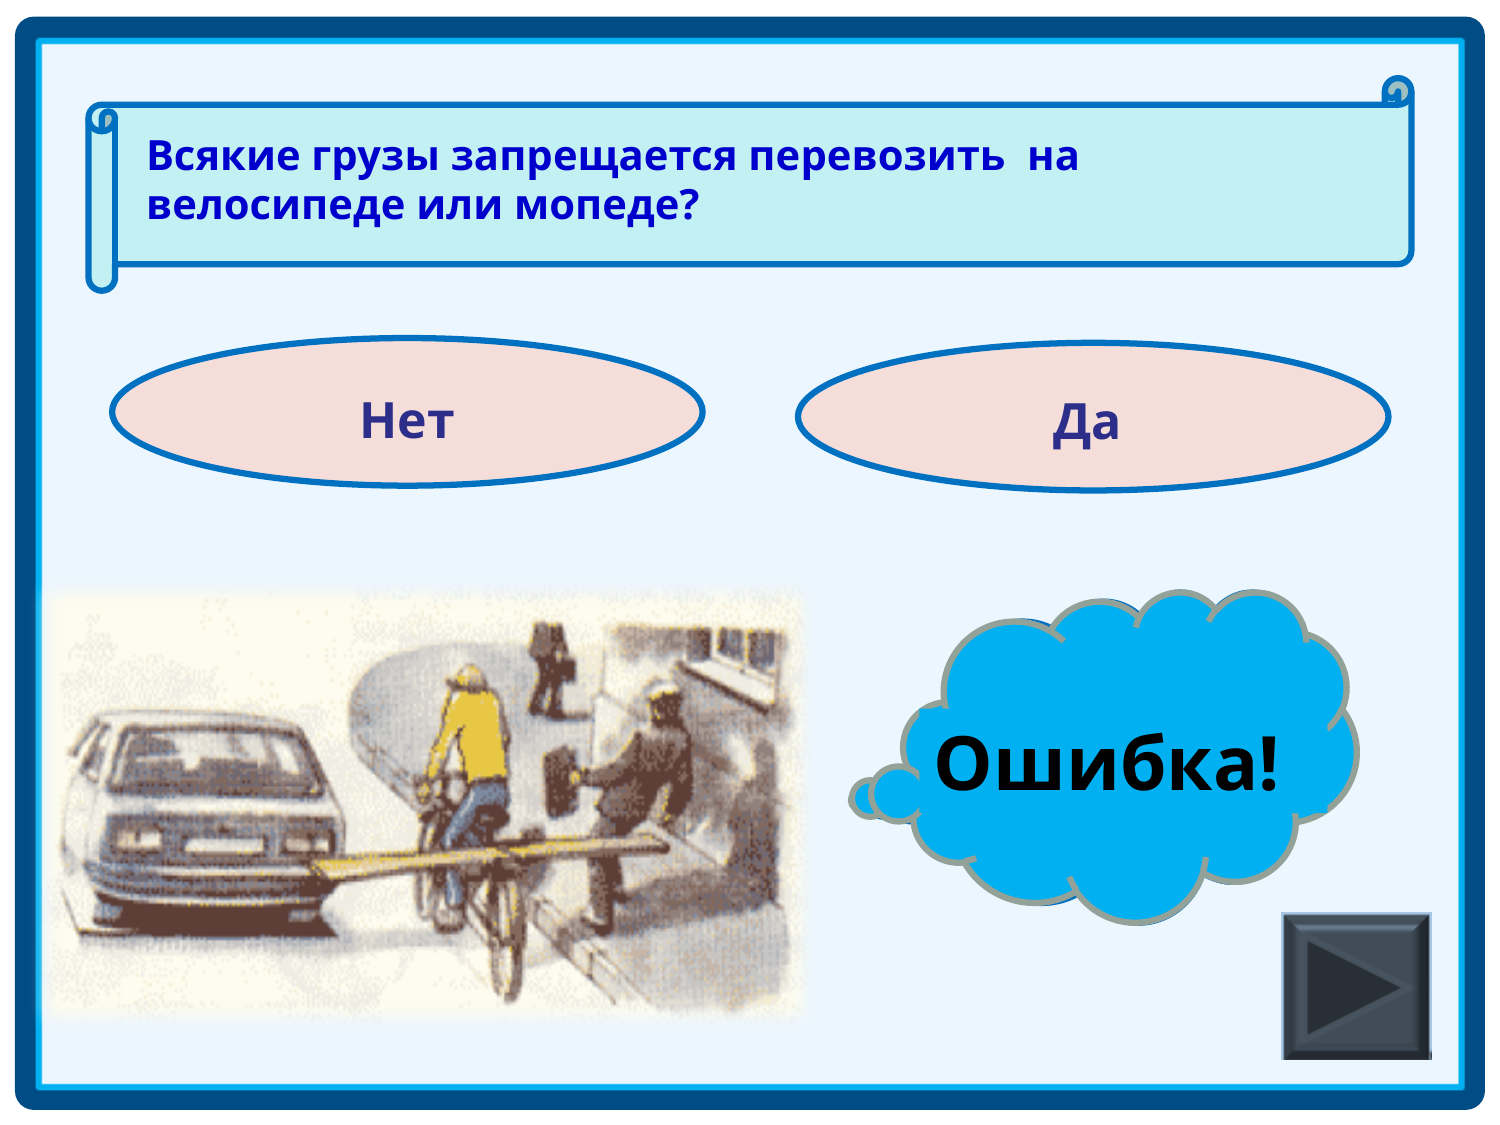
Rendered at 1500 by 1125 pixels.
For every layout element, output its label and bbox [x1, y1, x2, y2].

text_box [903, 591, 1357, 922]
text_box [88, 77, 1412, 291]
picture [14, 16, 1485, 1110]
text_box [86, 301, 1413, 517]
text_box [81, 312, 723, 517]
text_box [111, 337, 703, 486]
text_box [797, 342, 1389, 491]
